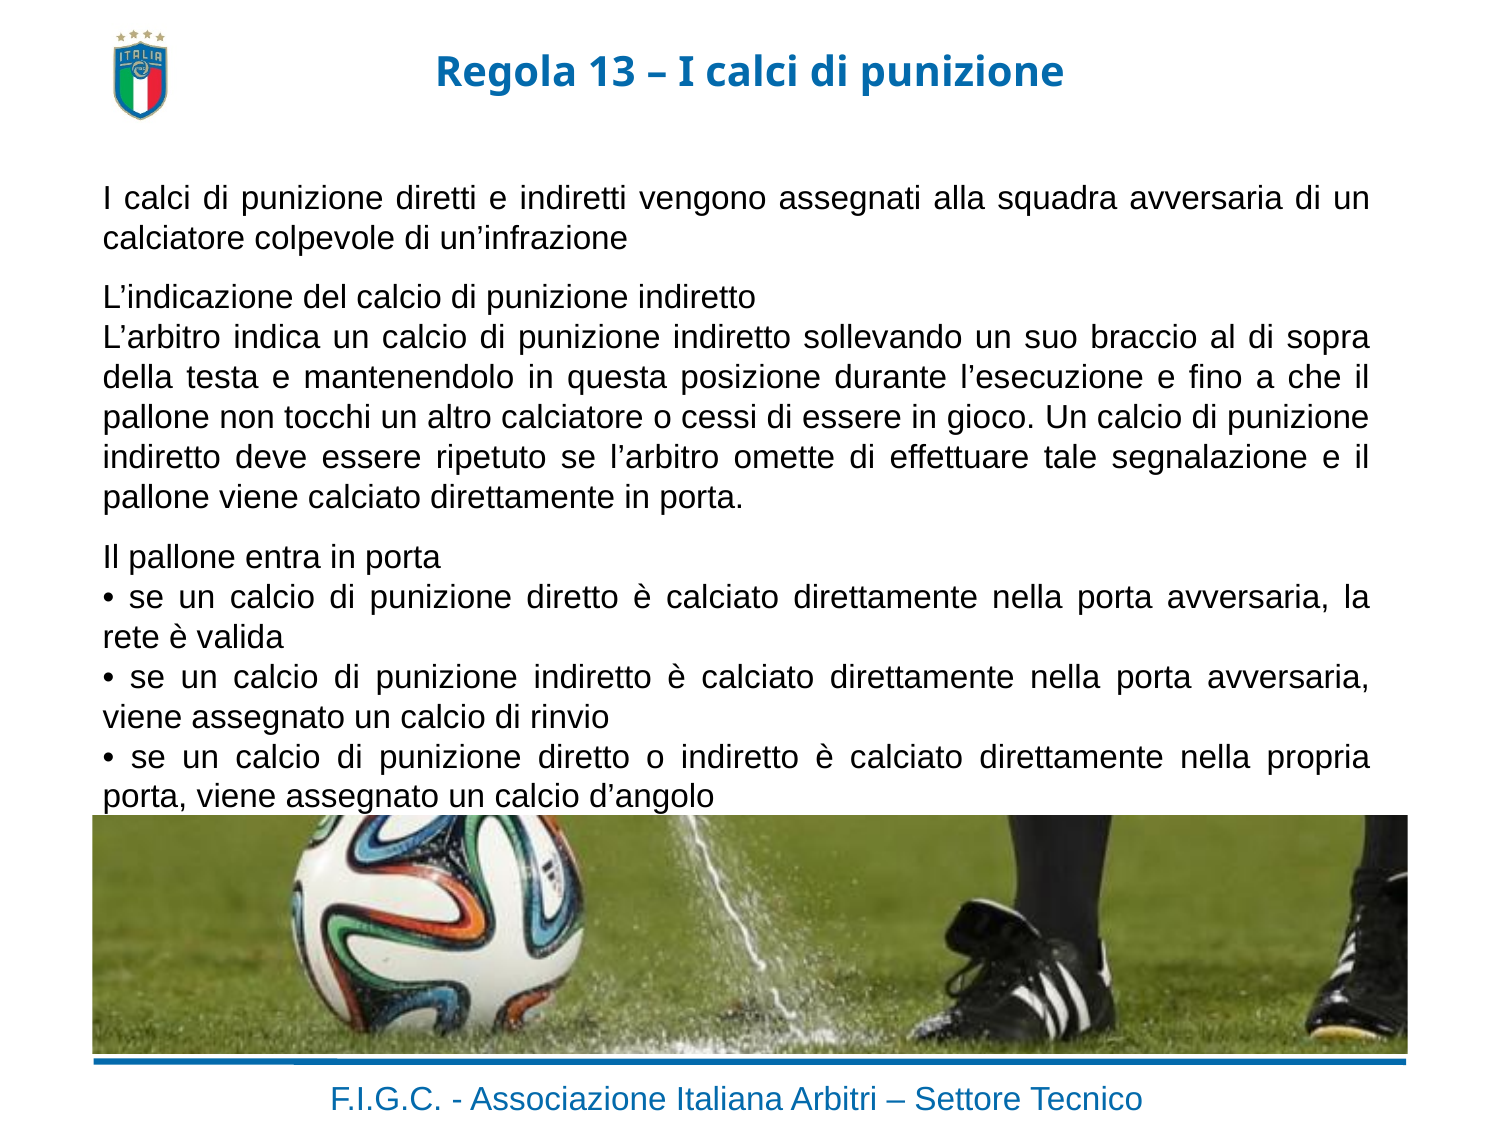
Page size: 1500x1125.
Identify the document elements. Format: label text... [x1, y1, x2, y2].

picture [92, 815, 1408, 1054]
text_box I calci di punizione diretti e indiretti vengono assegnati alla squadra avversaria di un calciatore colpevole di un’infrazione L’indicazione del calcio di punizione indiretto L’arbitro indica un calcio di punizione indiretto sollevando un suo braccio al di sopra della testa e mantenendolo in questa posizione durante l’esecuzione e fino a che il pallone non tocchi un altro calciatore o cessi di essere in gioco. Un calcio di punizione indiretto deve essere ripetuto se l’arbitro omette di effettuare tale segnalazione e il pallone viene calciato direttamente in porta. Il pallone entra in porta • se un calcio di punizione diretto è calciato direttamente nella porta avversaria, la rete è valida • se un calcio di punizione indiretto è calciato direttamente nella porta avversaria, viene assegnato un calcio di rinvio • se un calcio di punizione diretto o indiretto è calciato direttamente nella propria porta, viene assegnato un calcio d’angolo [87, 168, 1387, 822]
text_box F.I.G.C. - Associazione Italiana Arbitri – Settore Tecnico [315, 1069, 1160, 1125]
text_box Regola 13 – I calci di punizione [74, 0, 1425, 144]
picture [100, 23, 177, 124]
